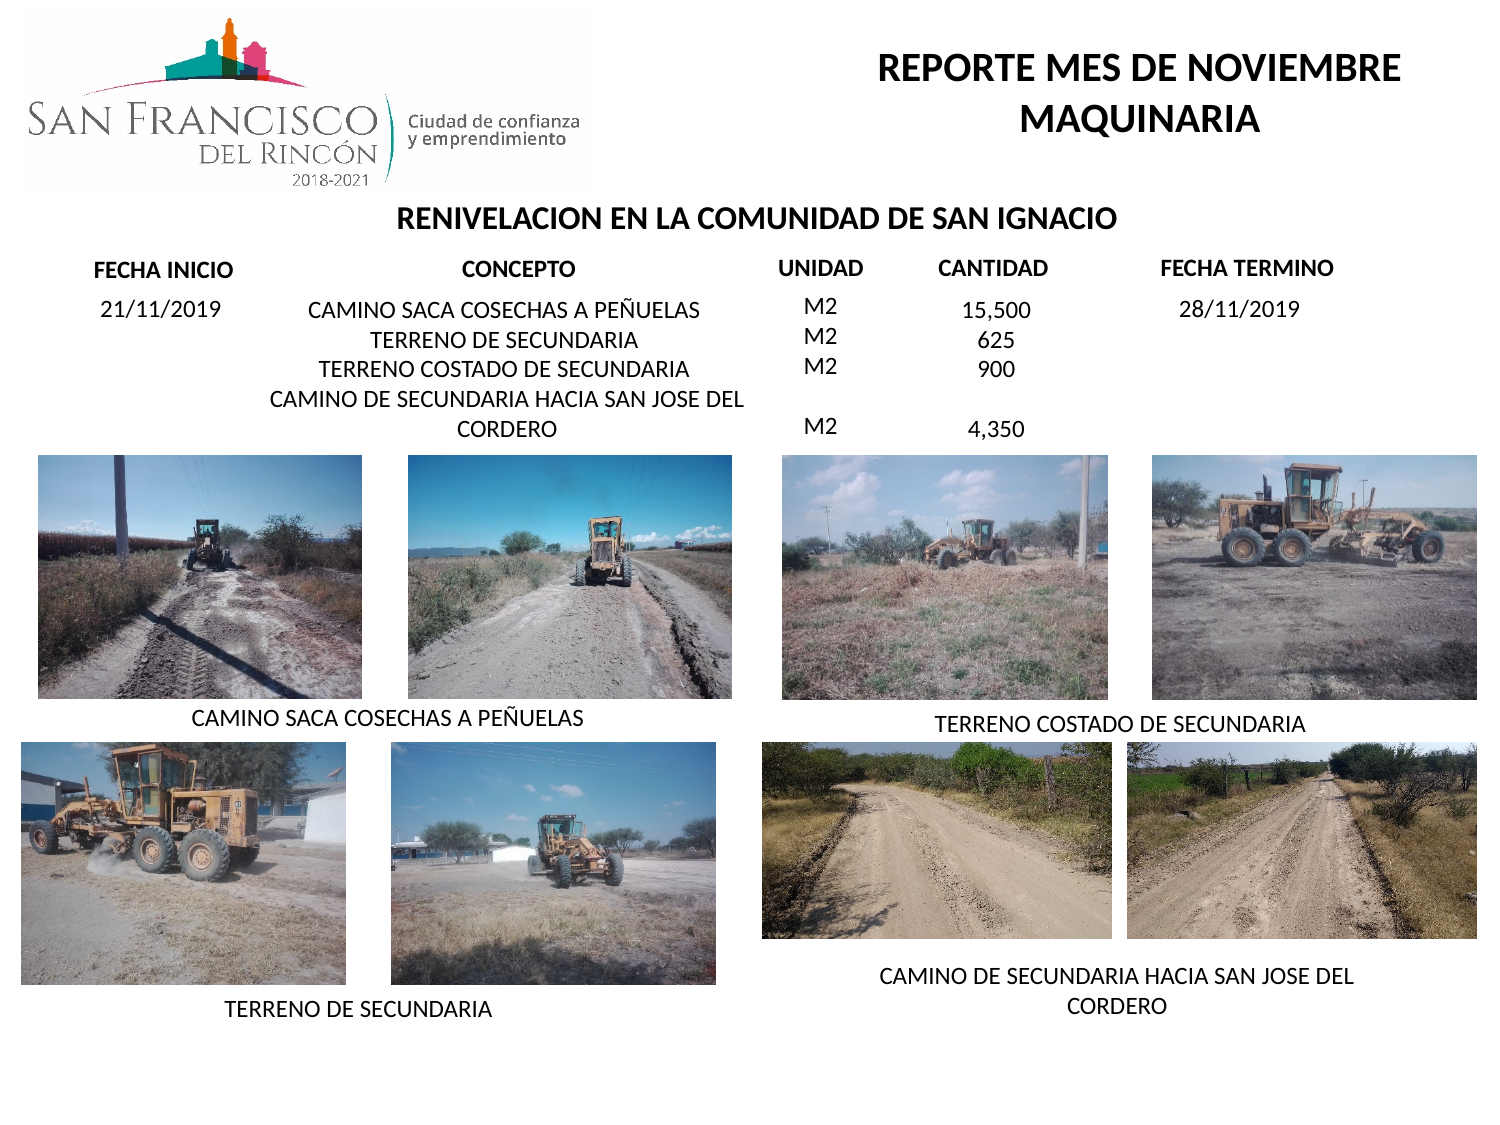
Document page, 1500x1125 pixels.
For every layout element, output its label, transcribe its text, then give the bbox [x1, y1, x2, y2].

text_box CAMINO SACA COSECHAS A PEÑUELAS [136, 693, 645, 739]
picture [1151, 455, 1477, 700]
text_box TERRENO COSTADO DE SECUNDARIA [869, 700, 1378, 745]
picture [21, 741, 346, 985]
picture [782, 455, 1108, 700]
picture [21, 6, 594, 197]
picture [37, 455, 362, 699]
text_box CAMINO DE SECUNDARIA HACIA SAN JOSE DEL CORDERO [863, 922, 1372, 1027]
picture [761, 742, 1112, 940]
picture [408, 455, 733, 699]
picture [391, 741, 716, 985]
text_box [28, 32, 1494, 510]
picture [1127, 741, 1477, 939]
text_box TERRENO DE SECUNDARIA [107, 984, 616, 1030]
